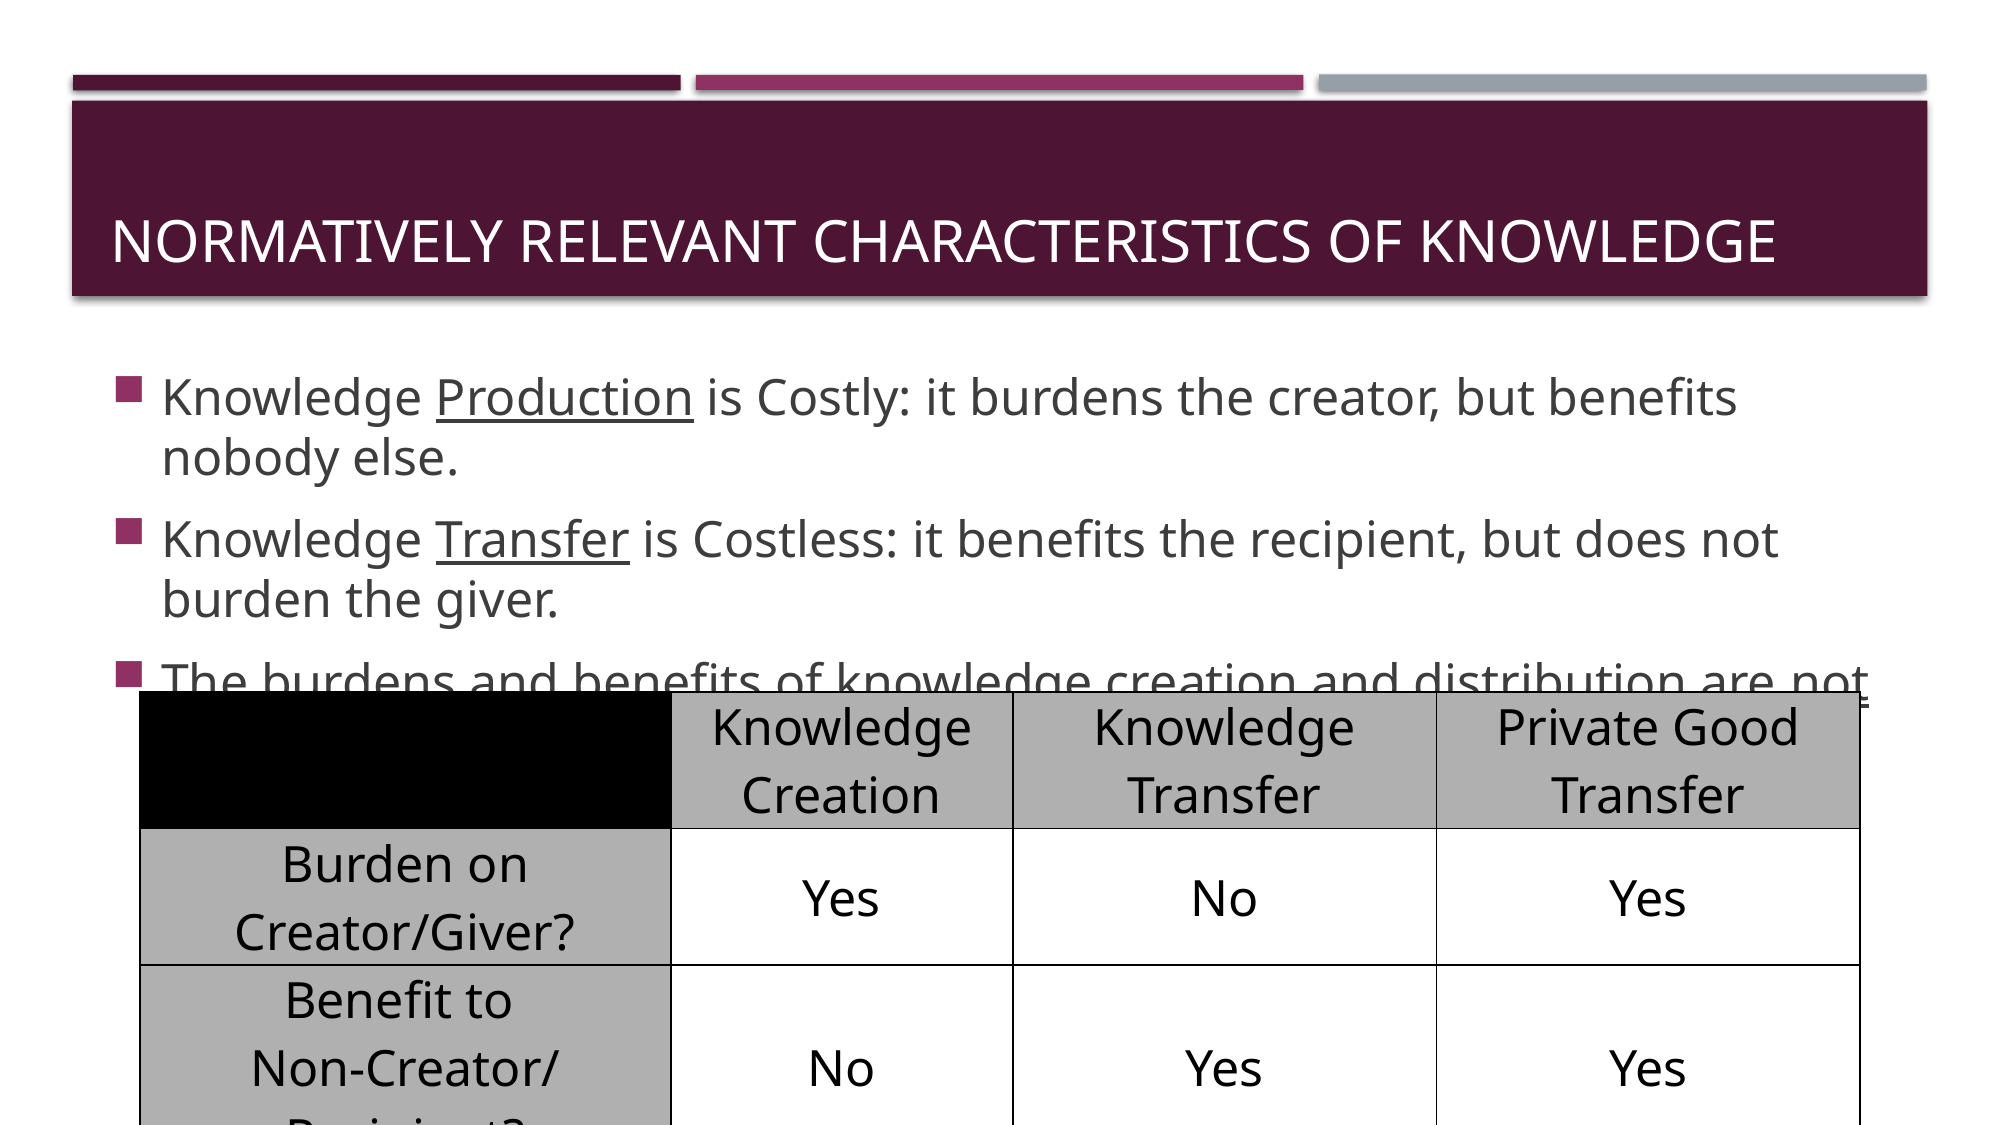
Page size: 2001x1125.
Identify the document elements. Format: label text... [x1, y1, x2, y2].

table_header [141, 693, 670, 828]
table_cell Yes [1014, 966, 1436, 1125]
table_cell Yes [1437, 966, 1859, 1125]
table_cell No [1014, 829, 1436, 964]
list Knowledge Production is Costly: it burdens the creator, but benefits nobody else. Knowledge Transfer is Costless: it benefits the recipient, but does not burden the giver. The burdens and benefits of knowledge creation and distribution are not correlated. [96, 357, 1939, 796]
table_cell Yes [1437, 829, 1859, 964]
table_header Private Good Transfer [1437, 693, 1859, 828]
table_cell Benefit to Non-Creator/Recipient? [141, 966, 670, 1125]
table_cell Yes [672, 829, 1012, 964]
table_cell Burden on Creator/Giver? [141, 829, 670, 964]
table_header Knowledge Creation [672, 693, 1012, 828]
title Normatively relevant Characteristics of knowledge [95, 115, 1905, 282]
table_header Knowledge Transfer [1014, 693, 1436, 828]
table_cell No [672, 966, 1012, 1125]
